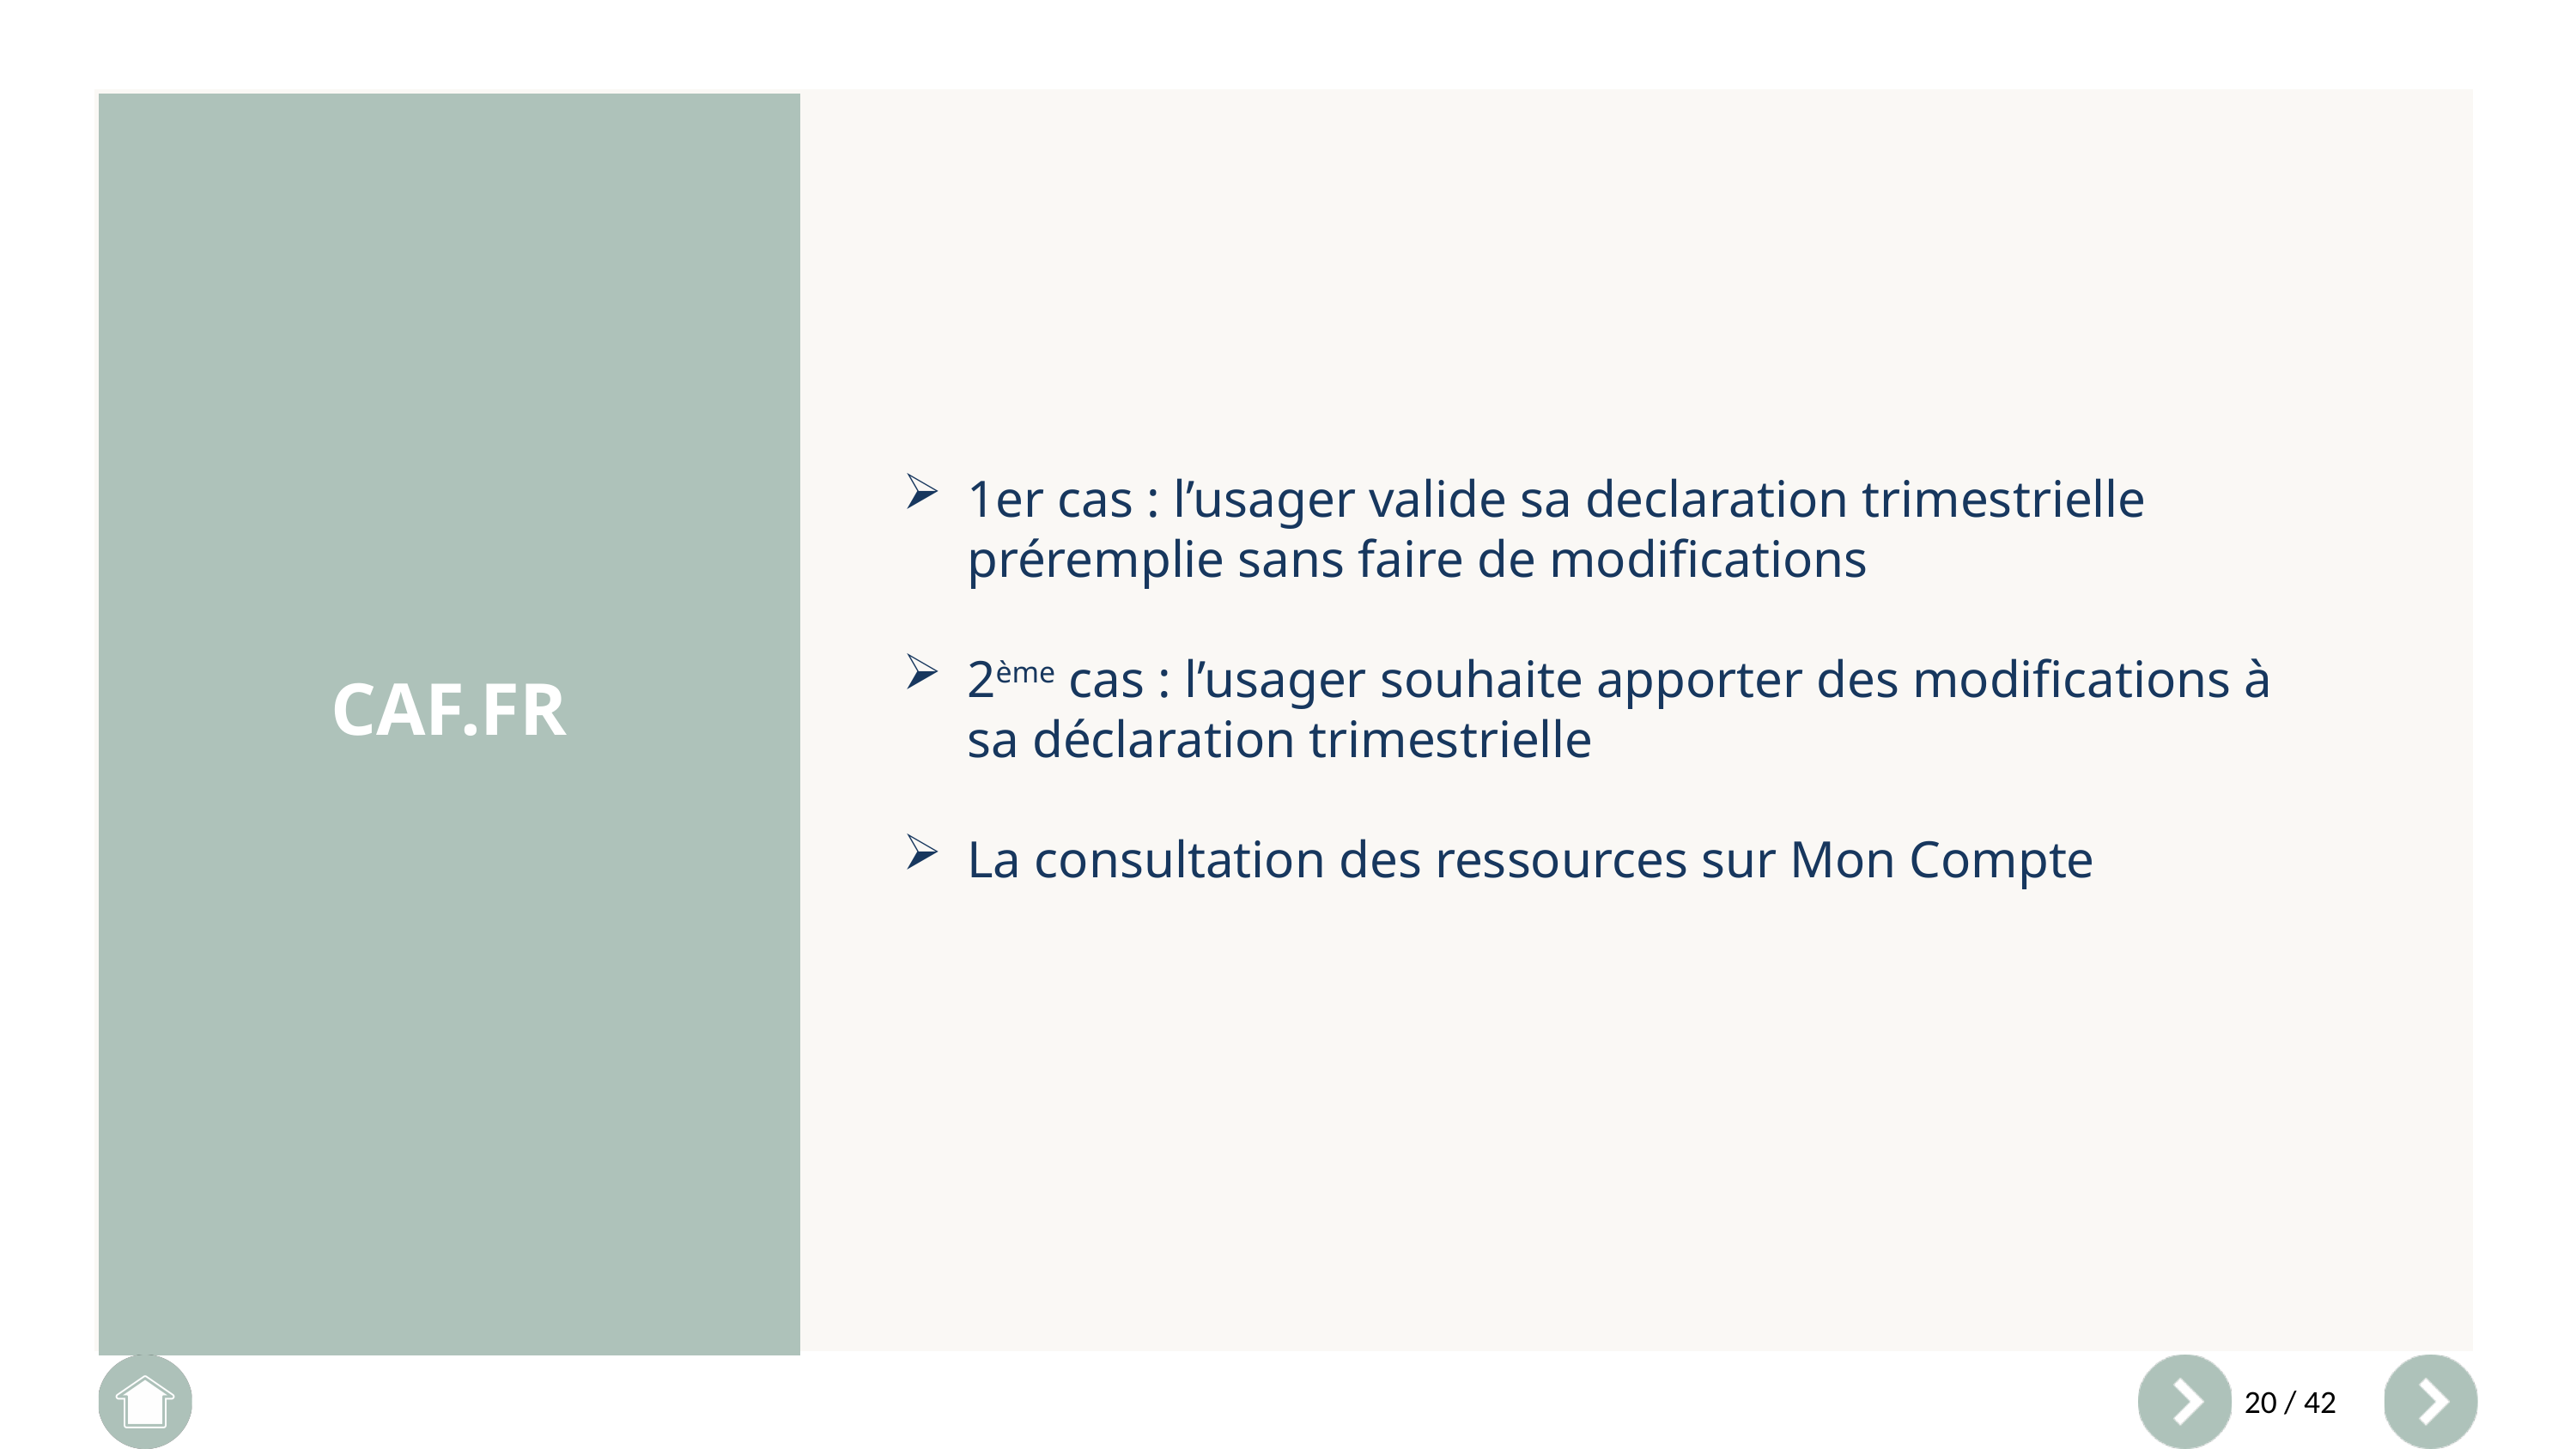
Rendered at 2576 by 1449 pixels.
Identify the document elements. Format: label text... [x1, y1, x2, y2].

text_box CAF.FR [215, 674, 683, 750]
picture [98, 1355, 192, 1449]
picture [2138, 1355, 2233, 1449]
text_box 1er cas : l’usager valide sa declaration trimestrielle préremplie sans faire de modifications 2ème cas : l’usager souhaite apporter des modifications à sa déclaration trimestrielle La consultation des ressources sur Mon Compte [890, 460, 2340, 955]
picture [2384, 1355, 2478, 1449]
